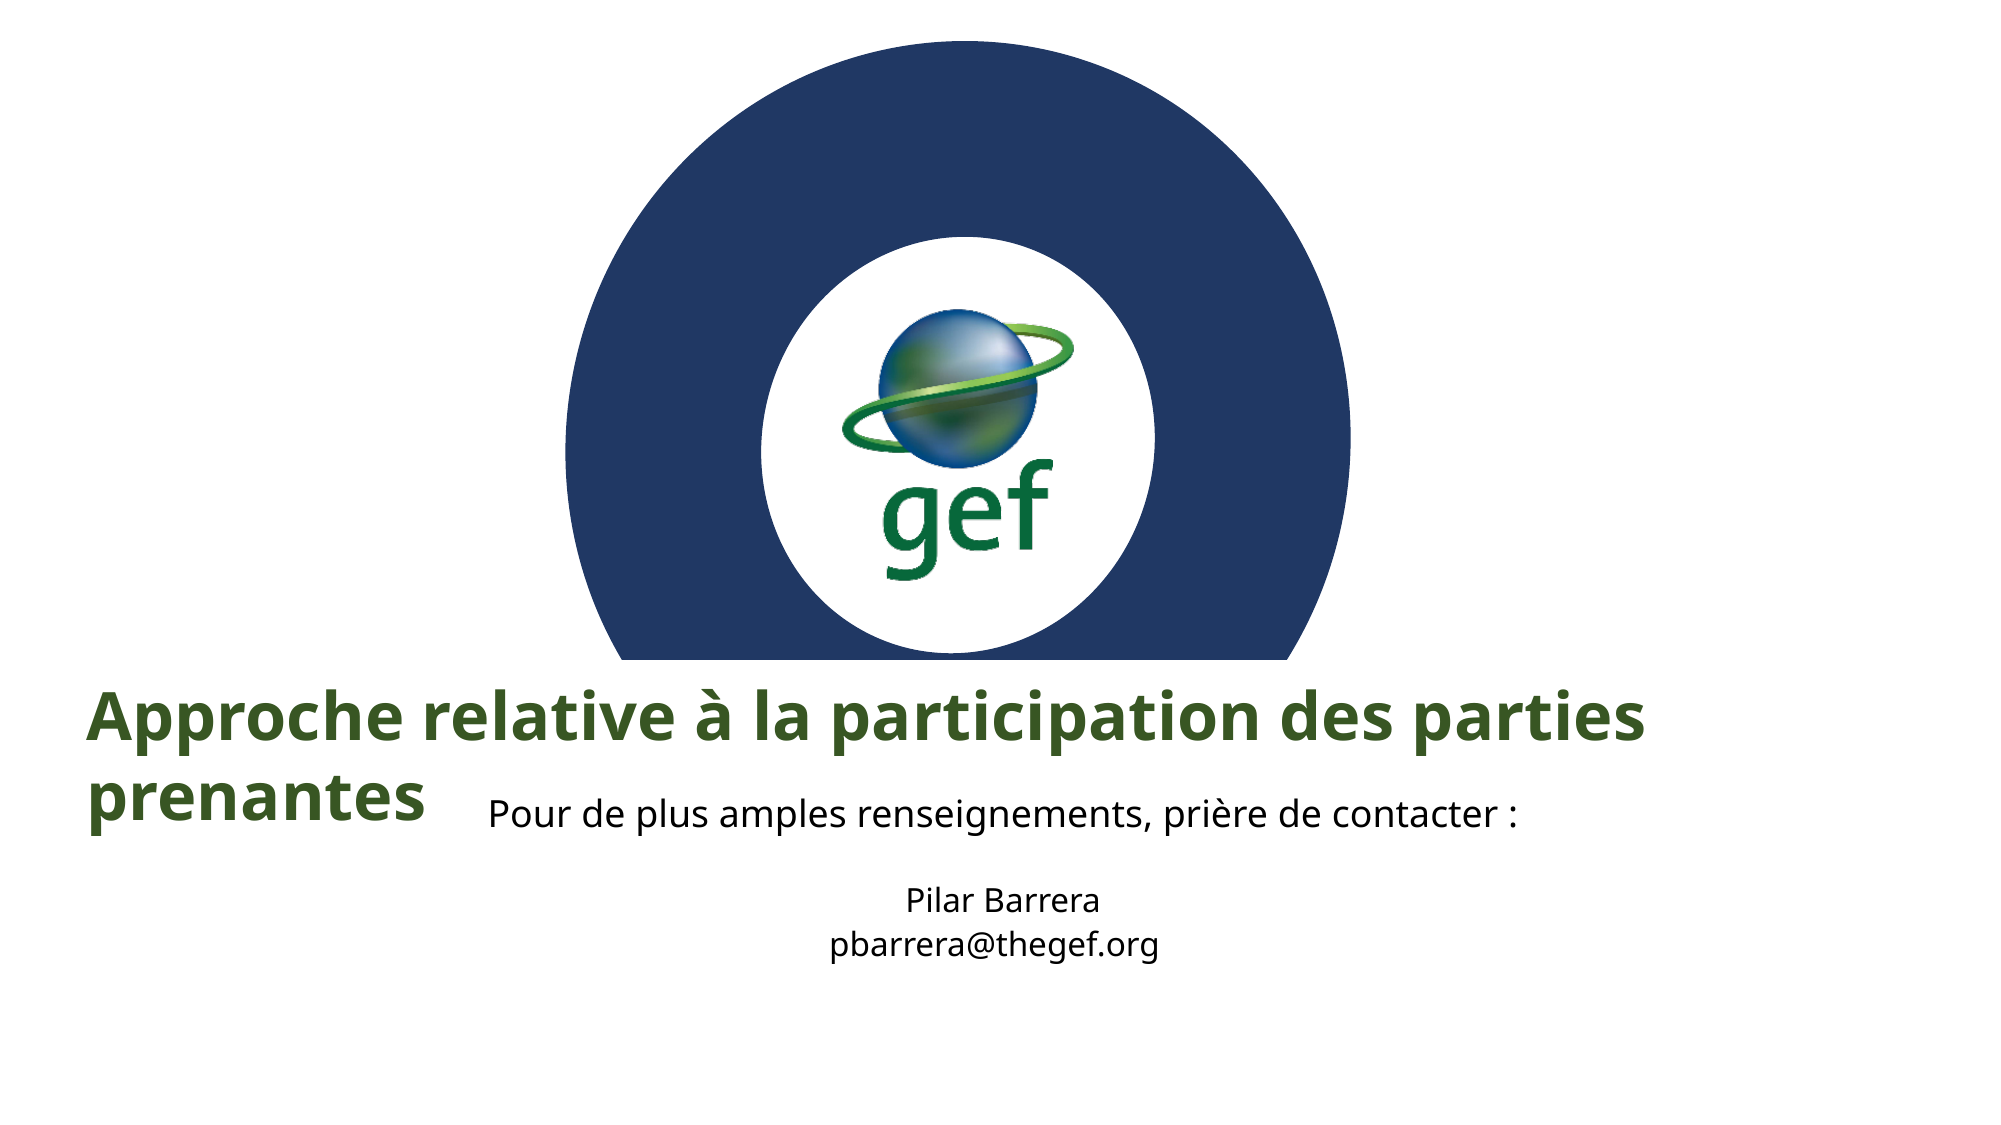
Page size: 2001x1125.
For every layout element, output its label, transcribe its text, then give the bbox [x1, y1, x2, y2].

text_box Approche relative à la participation des parties prenantes [71, 666, 1987, 922]
text_box [564, 39, 1352, 666]
picture [836, 302, 1080, 588]
text_box Pour de plus amples renseignements, prière de contacter : Pilar Barrera pbarrera@thegef.org [295, 782, 1711, 972]
